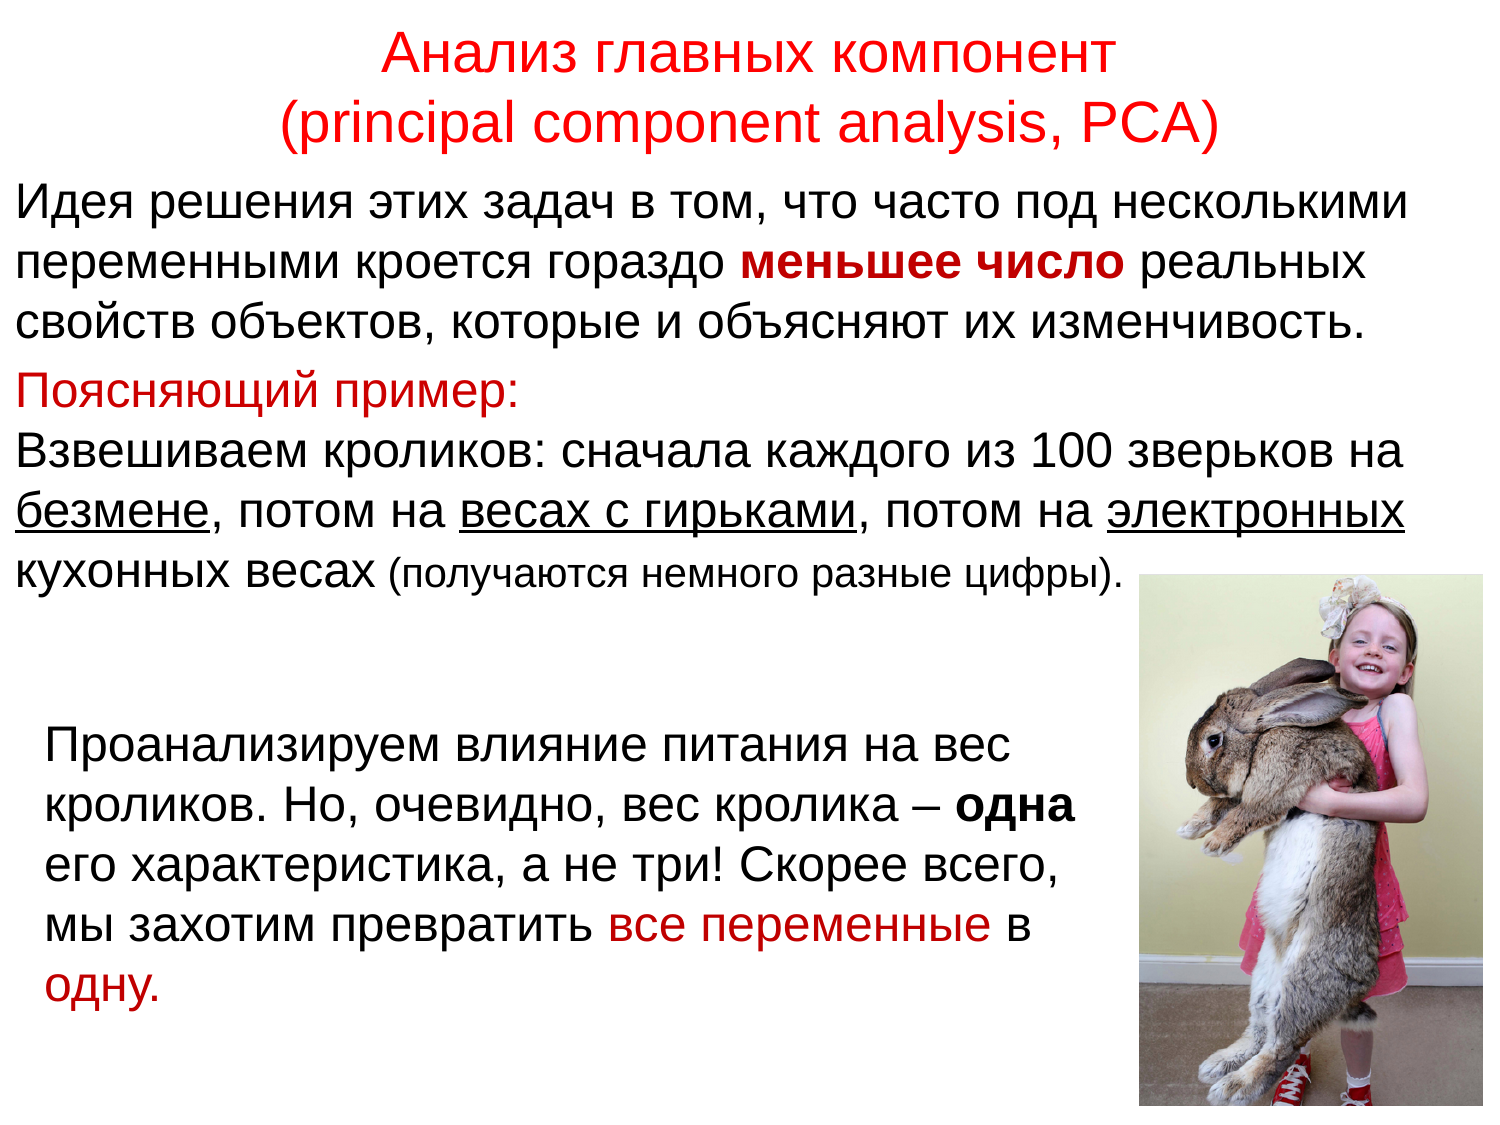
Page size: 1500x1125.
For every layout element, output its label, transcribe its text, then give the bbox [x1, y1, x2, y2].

text_box Проанализируем влияние питания на вес кроликов. Но, очевидно, вес кролика – одна его характеристика, а не три! Скорее всего, мы захотим превратить все переменные в одну. [29, 704, 1093, 1019]
text_box Идея решения этих задач в том, что часто под несколькими переменными кроется гораздо меньшее число реальных свойств объектов, которые и объясняют их изменчивость. [0, 160, 1500, 349]
picture [1139, 573, 1483, 1107]
text_box Анализ главных компонент (principal component analysis, PCA) [236, 7, 1264, 162]
text_box Поясняющий пример: Взвешиваем кроликов: сначала каждого из 100 зверьков на безмене, потом на весах с гирьками, потом на электронных кухонных весах (получаются немного разные цифры). [0, 349, 1500, 605]
